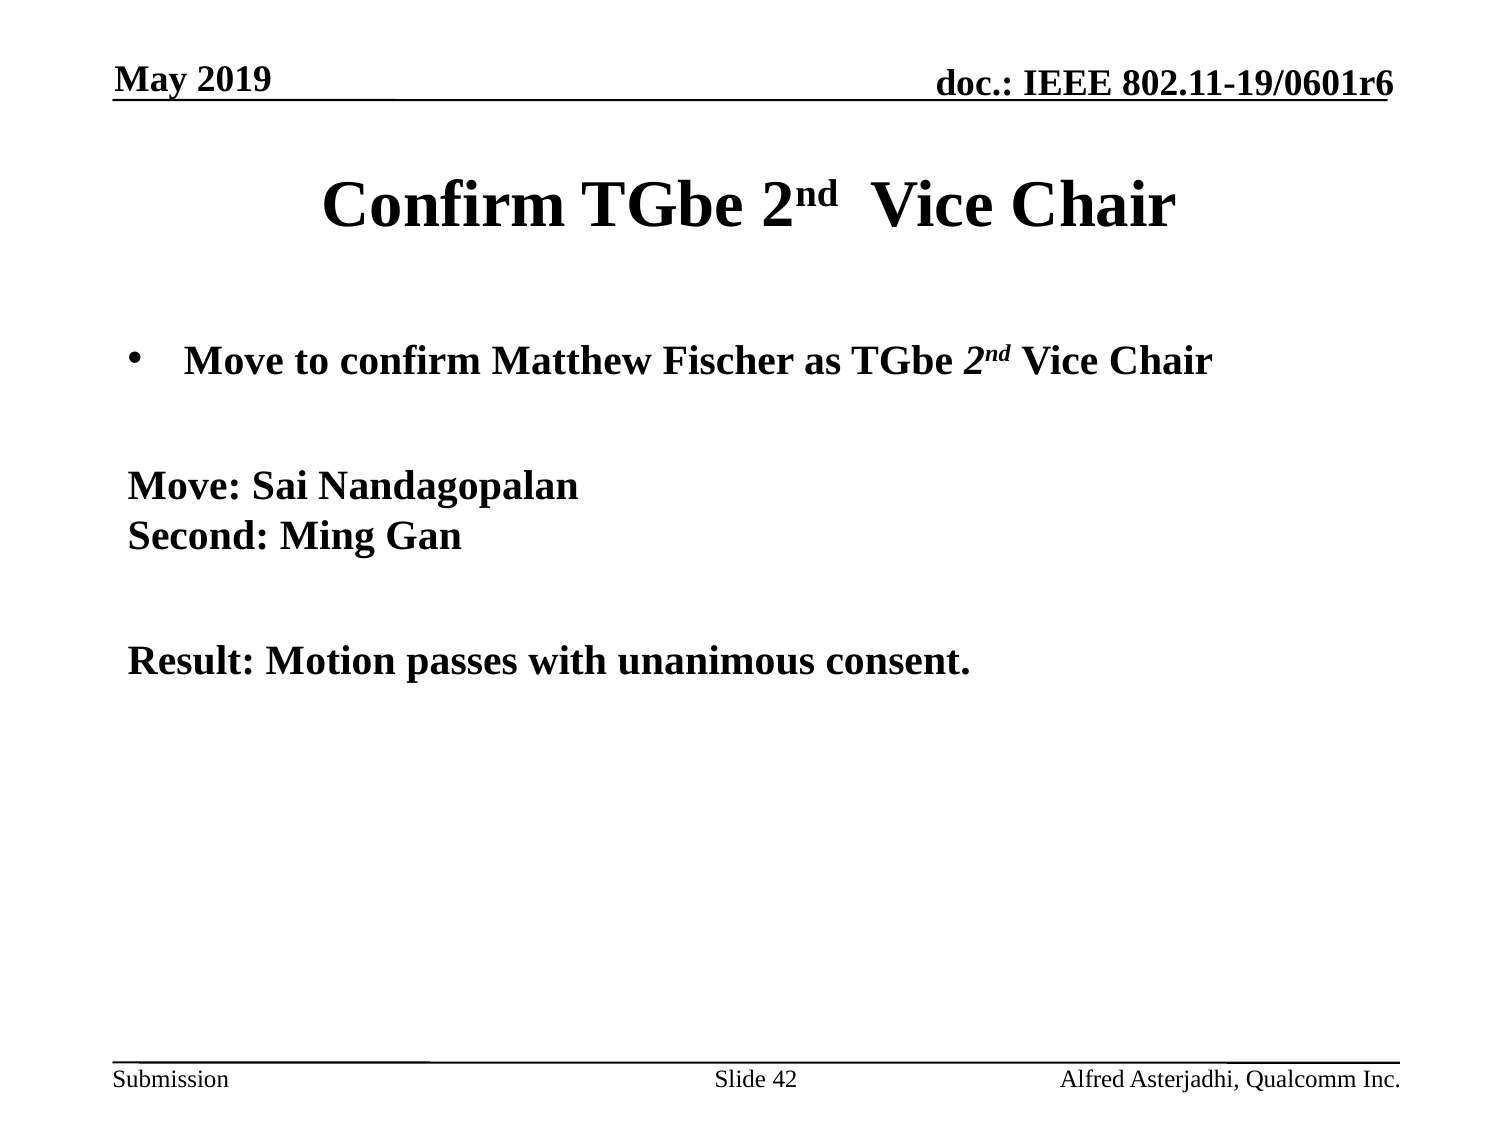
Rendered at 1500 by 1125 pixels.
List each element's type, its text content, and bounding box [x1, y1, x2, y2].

title Confirm TGbe 2nd Vice Chair [112, 112, 1388, 288]
slide_number Slide 42 [712, 1061, 800, 1123]
list Move to confirm Matthew Fischer as TGbe 2nd Vice Chair Move: Sai Nandagopalan Second: Ming Gan Result: Motion passes with unanimous consent. [112, 324, 1388, 1000]
footer Alfred Asterjadhi, Qualcomm Inc. [878, 1061, 1402, 1093]
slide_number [114, 54, 423, 100]
